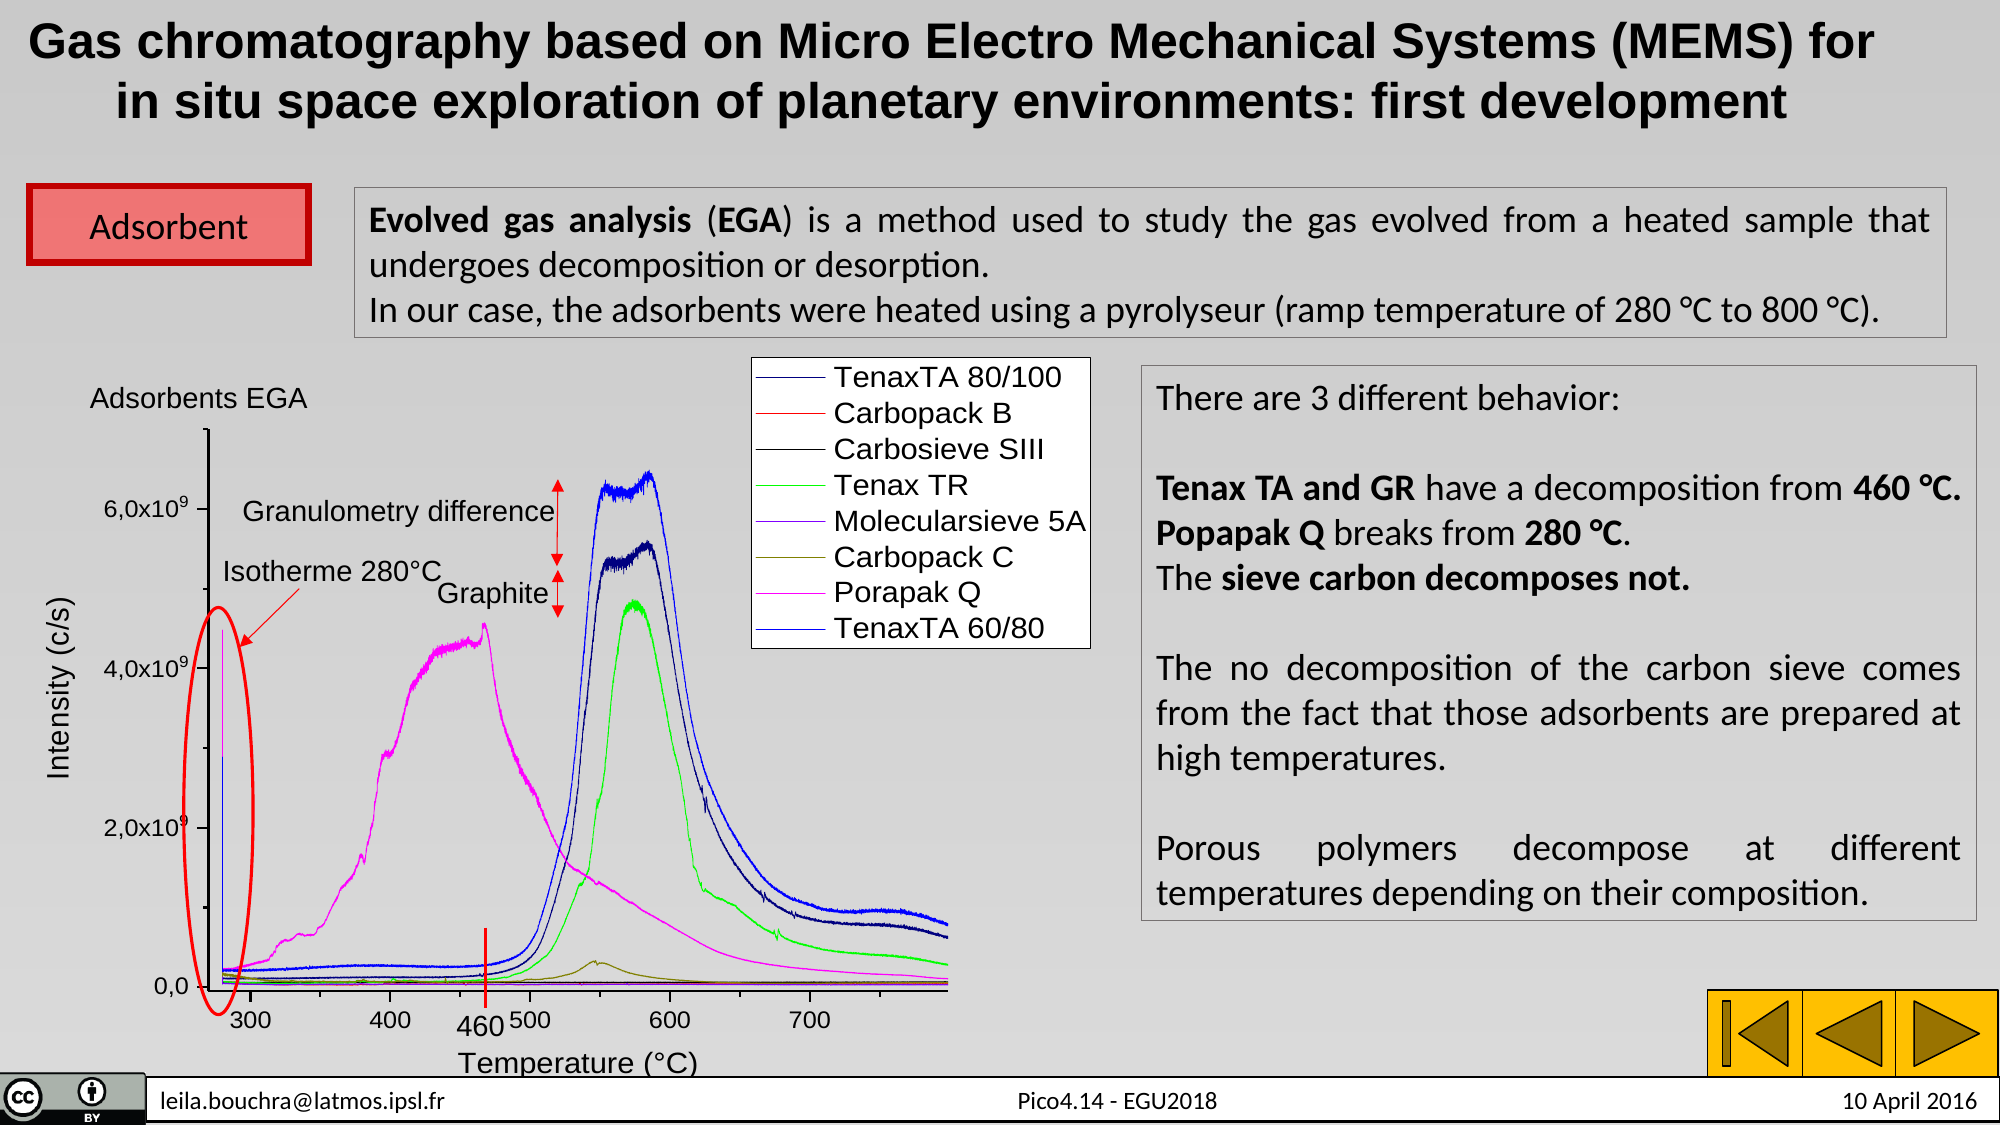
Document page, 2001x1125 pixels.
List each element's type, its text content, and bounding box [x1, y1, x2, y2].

text_box Adsorbent [29, 185, 309, 263]
text_box [1707, 990, 1802, 1076]
text_box [1802, 990, 1896, 1076]
text_box There are 3 different behavior: Tenax TA and GR have a decomposition from 460 °C. Popapak Q breaks from 280 °C. The sieve carbon decomposes not. The no decomposition of the carbon sieve comes from the fact that those adsorbents are prepared at high temperatures. Porous polymers decompose at different temperatures depending on their composition. [1141, 365, 1977, 921]
picture [0, 1072, 146, 1125]
text_box [1896, 990, 1999, 1076]
text_box Evolved gas analysis (EGA) is a method used to study the gas evolved from a heated sample that undergoes decomposition or desorption. In our case, the adsorbents were heated using a pyrolyseur (ramp temperature of 280 °C to 800 °C). [354, 187, 1947, 338]
text_box Gas chromatography based on Micro Electro Mechanical Systems (MEMS) for in situ space exploration of planetary environments: first development [0, 0, 1905, 136]
text_box leila.bouchra@latmos.ipsl.fr Pico4.14 - EGU2018 10 April 2016 [1102, 1076, 2000, 1123]
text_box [14, 338, 1102, 1123]
